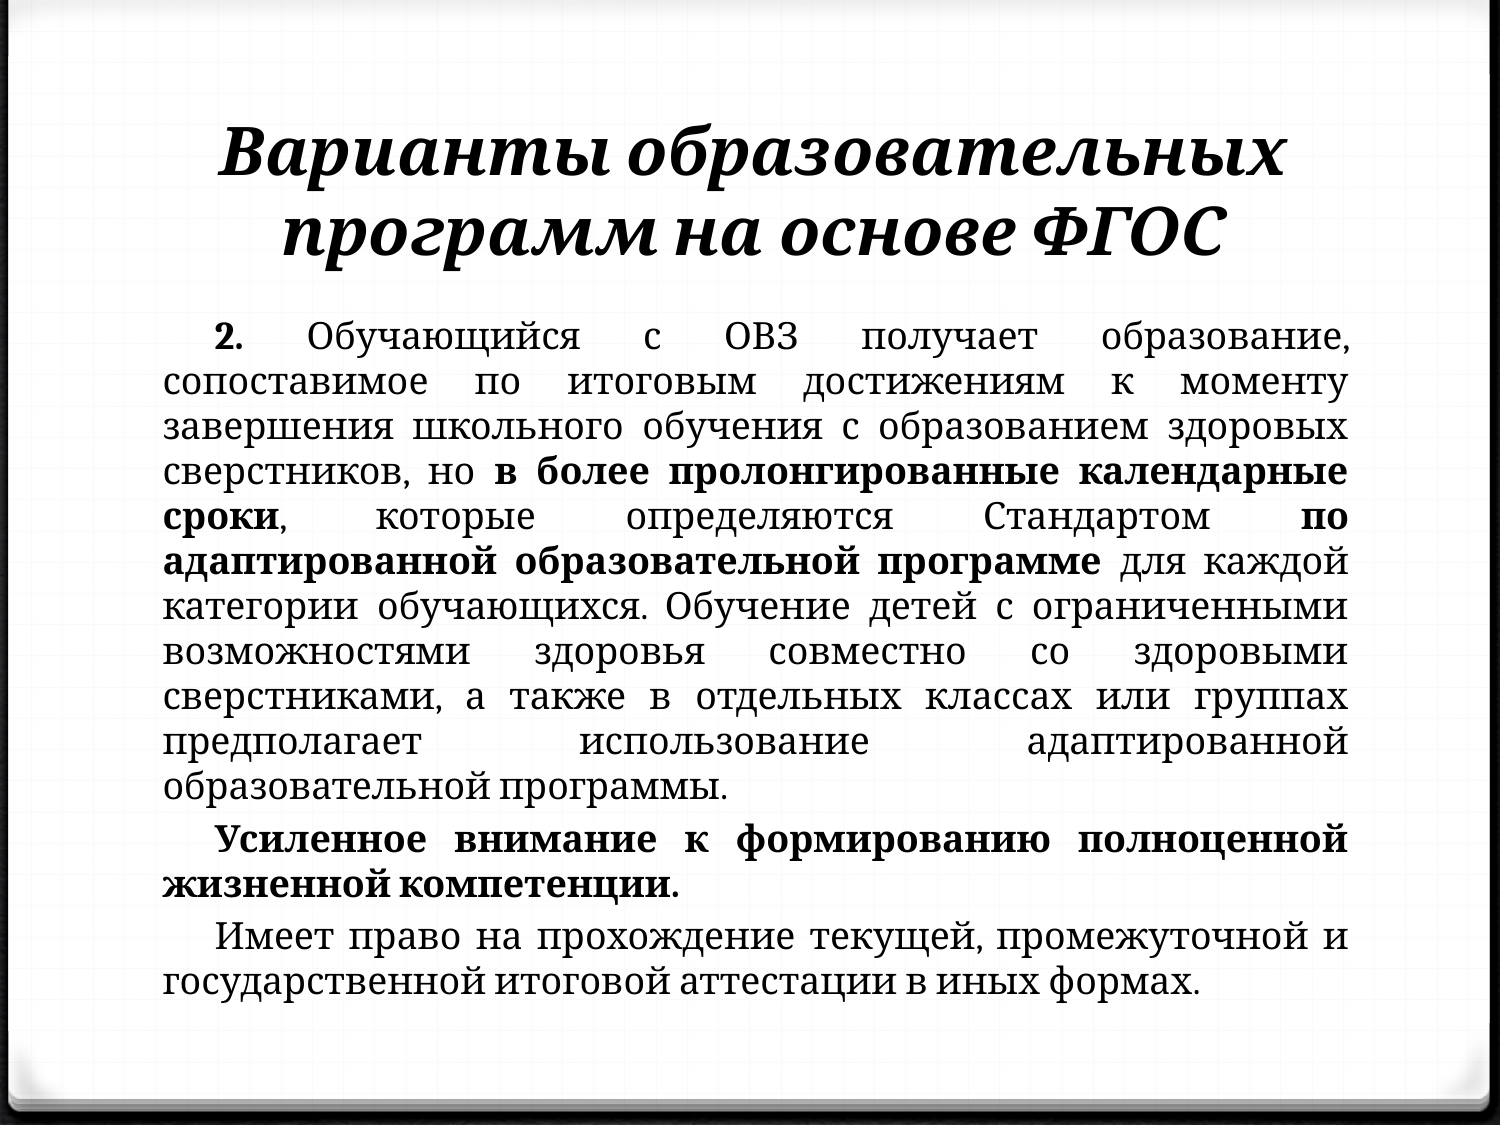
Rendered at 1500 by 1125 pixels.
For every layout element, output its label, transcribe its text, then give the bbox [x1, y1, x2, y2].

title Варианты образовательных программ на основе ФГОС [183, 90, 1326, 288]
picture [0, 0, 1500, 1125]
list 2. Обучающийся с ОВЗ получает образование, сопоставимое по итоговым достижениям к моменту завершения школьного обучения с образованием здоровых сверстников, но в более пролонгированные календарные сроки, которые определяются Стандартом по адаптированной образовательной программе для каждой категории обучающихся. Обучение детей с ограниченными возможностями здоровья совместно со здоровыми сверстниками, а также в отдельных классах или группах предполагает использование адаптированной образовательной программы. Усиленное внимание к формированию полноценной жизненной компетенции. Имеет право на прохождение текущей, промежуточной и государственной итоговой аттестации в иных формах. [147, 302, 1365, 1012]
